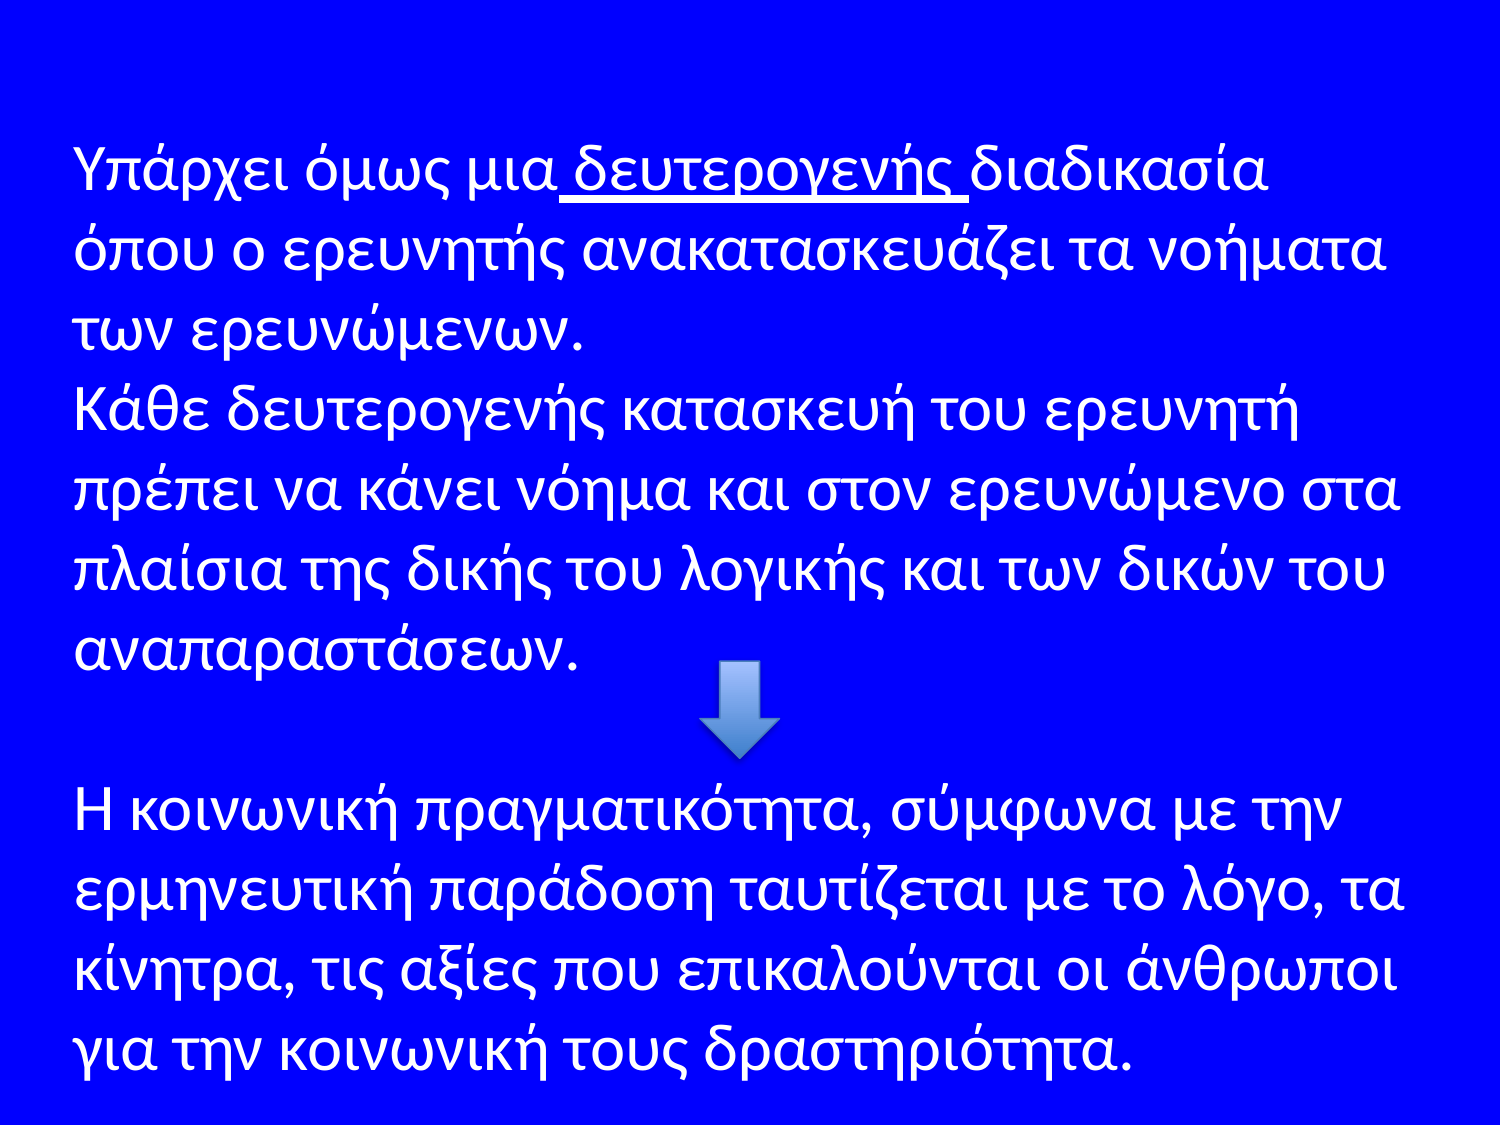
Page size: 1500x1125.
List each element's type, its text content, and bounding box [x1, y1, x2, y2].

text_box [699, 660, 781, 759]
text_box Υπάρχει όμως μια δευτερογενής διαδικασία όπου ο ερευνητής ανακατασκευάζει τα νοήματα των ερευνώμενων. Κάθε δευτερογενής κατασκευή του ερευνητή πρέπει να κάνει νόημα και στον ερευνώμενο στα πλαίσια της δικής του λογικής και των δικών του αναπαραστάσεων. Η κοινωνική πραγματικότητα, σύμφωνα με την ερμηνευτική παράδοση ταυτίζεται με το λόγο, τα κίνητρα, τις αξίες που επικαλούνται οι άνθρωποι για την κοινωνική τους δραστηριότητα. [58, 116, 1453, 1091]
